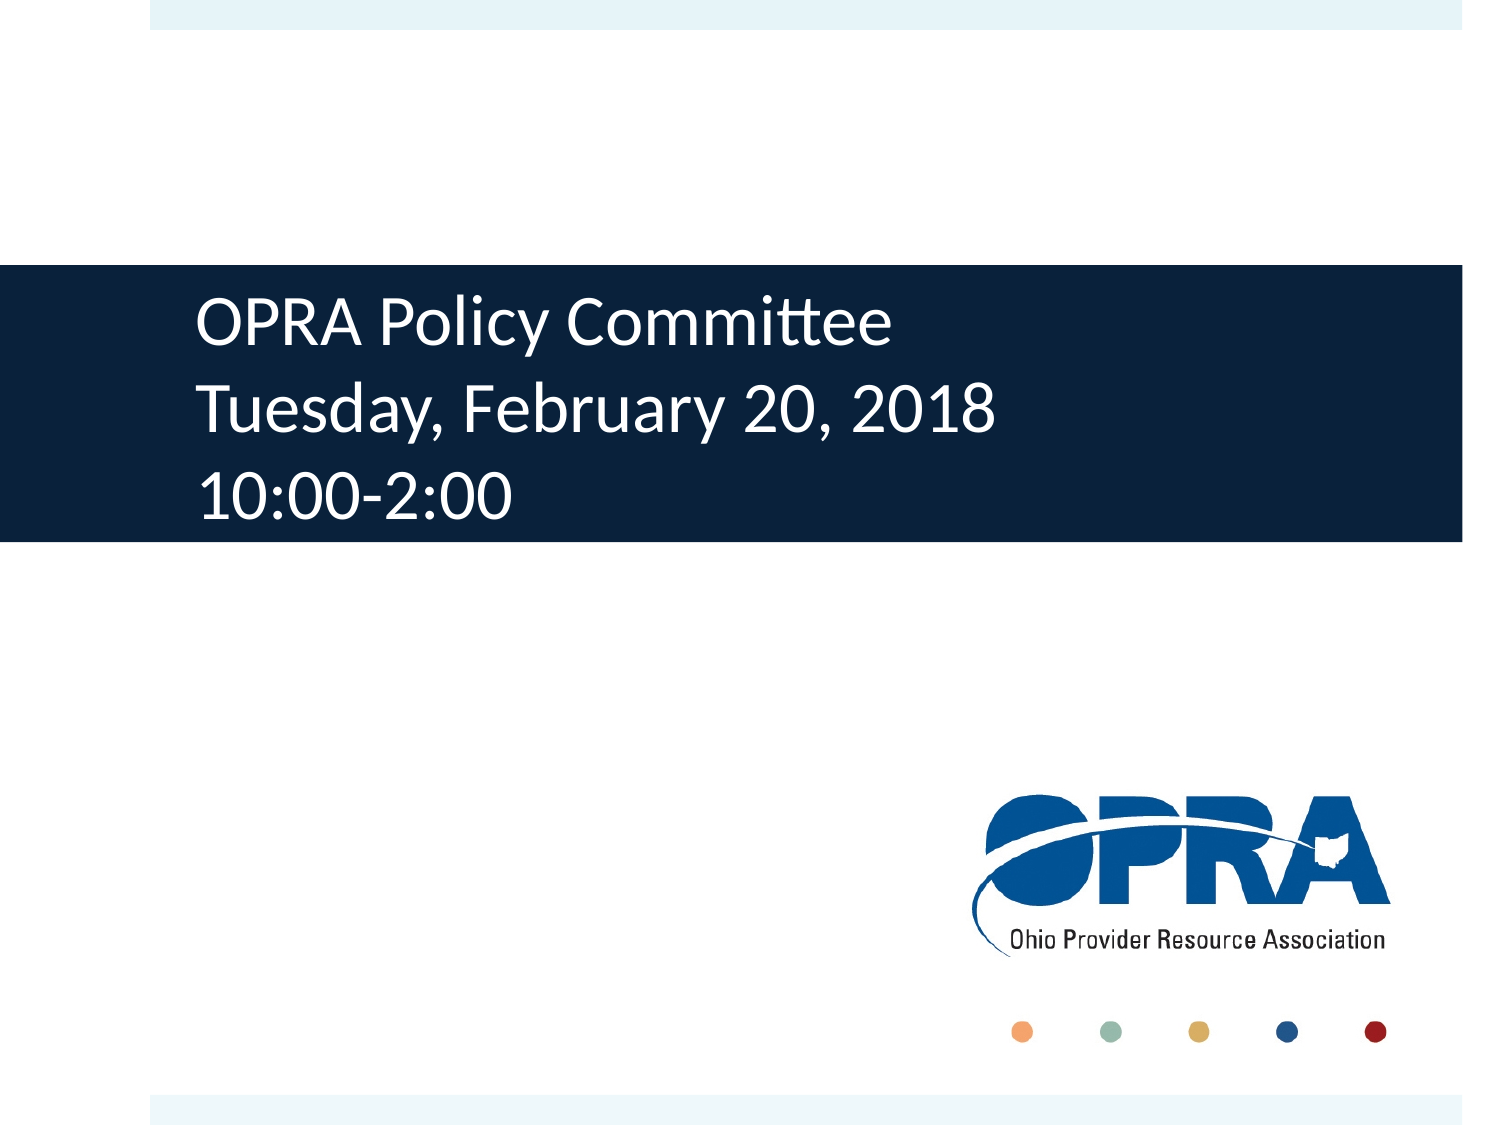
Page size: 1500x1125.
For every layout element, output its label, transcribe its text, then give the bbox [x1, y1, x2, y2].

title OPRA Policy Committee Tuesday, February 20, 2018 10:00-2:00 [0, 265, 1463, 543]
picture [918, 745, 1463, 1083]
